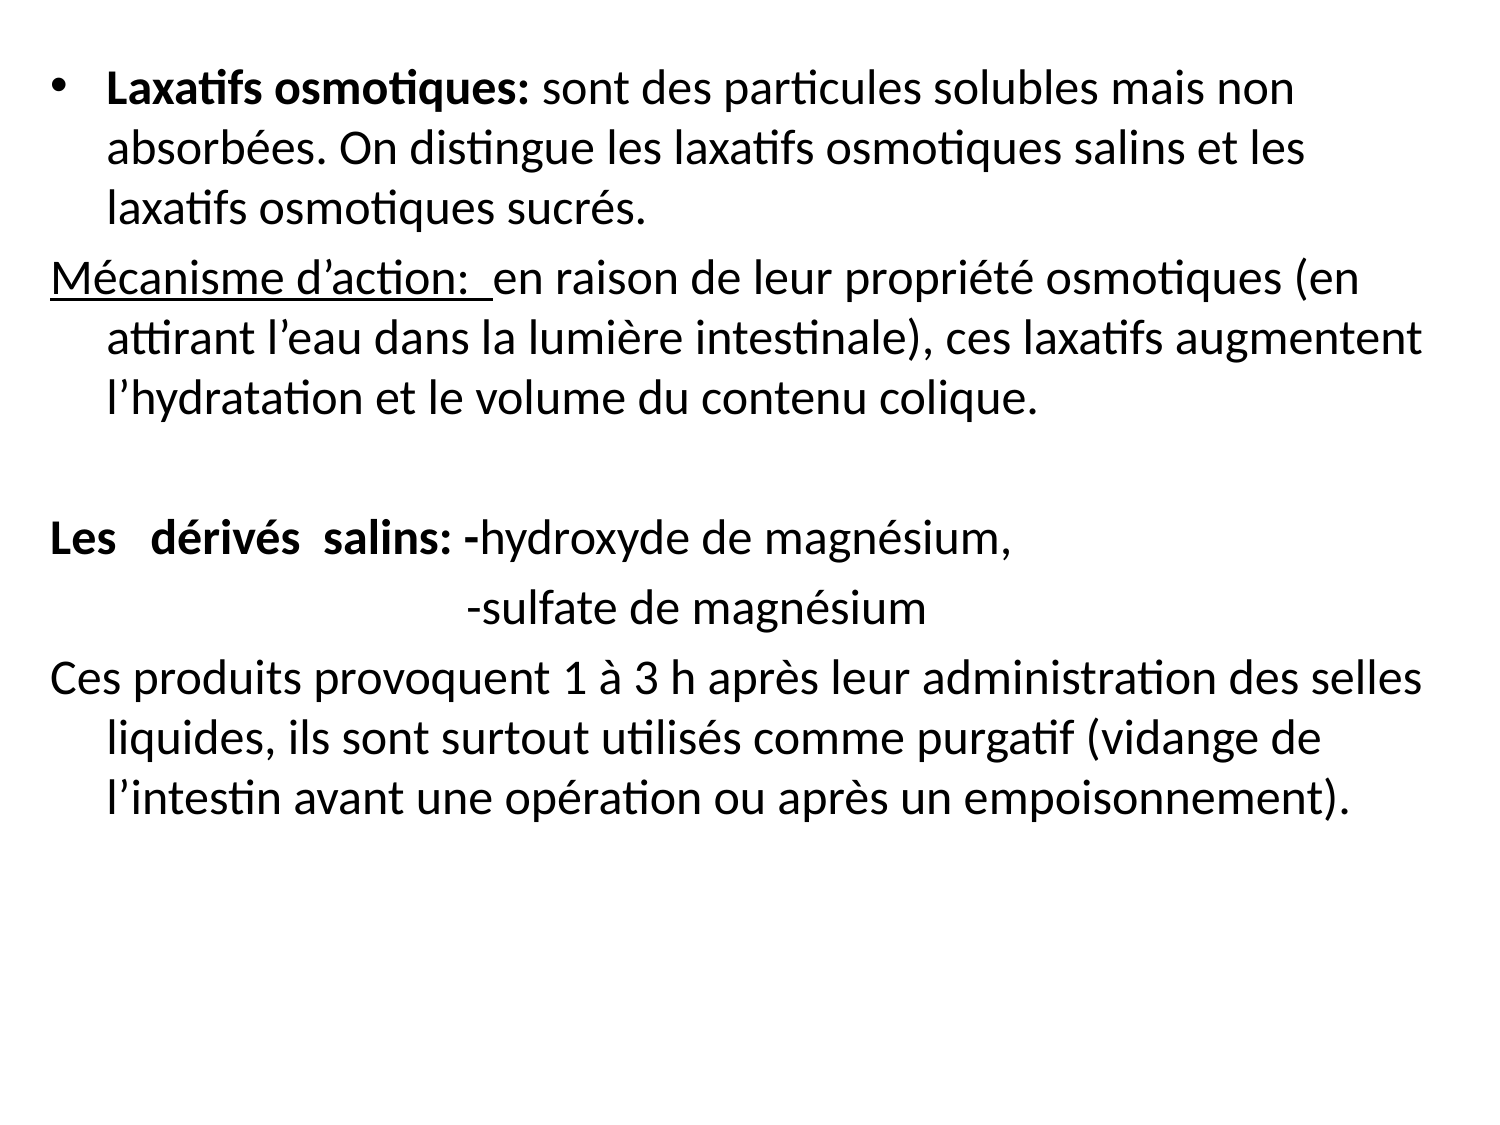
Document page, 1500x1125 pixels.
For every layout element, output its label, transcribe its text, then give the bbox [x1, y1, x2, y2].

list Laxatifs osmotiques: sont des particules solubles mais non absorbées. On distingue les laxatifs osmotiques salins et les laxatifs osmotiques sucrés. Mécanisme d’action: en raison de leur propriété osmotiques (en attirant l’eau dans la lumière intestinale), ces laxatifs augmentent l’hydratation et le volume du contenu colique. Les dérivés salins: -hydroxyde de magnésium, -sulfate de magnésium Ces produits provoquent 1 à 3 h après leur administration des selles liquides, ils sont surtout utilisés comme purgatif (vidange de l’intestin avant une opération ou après un empoisonnement). [35, 46, 1465, 1090]
